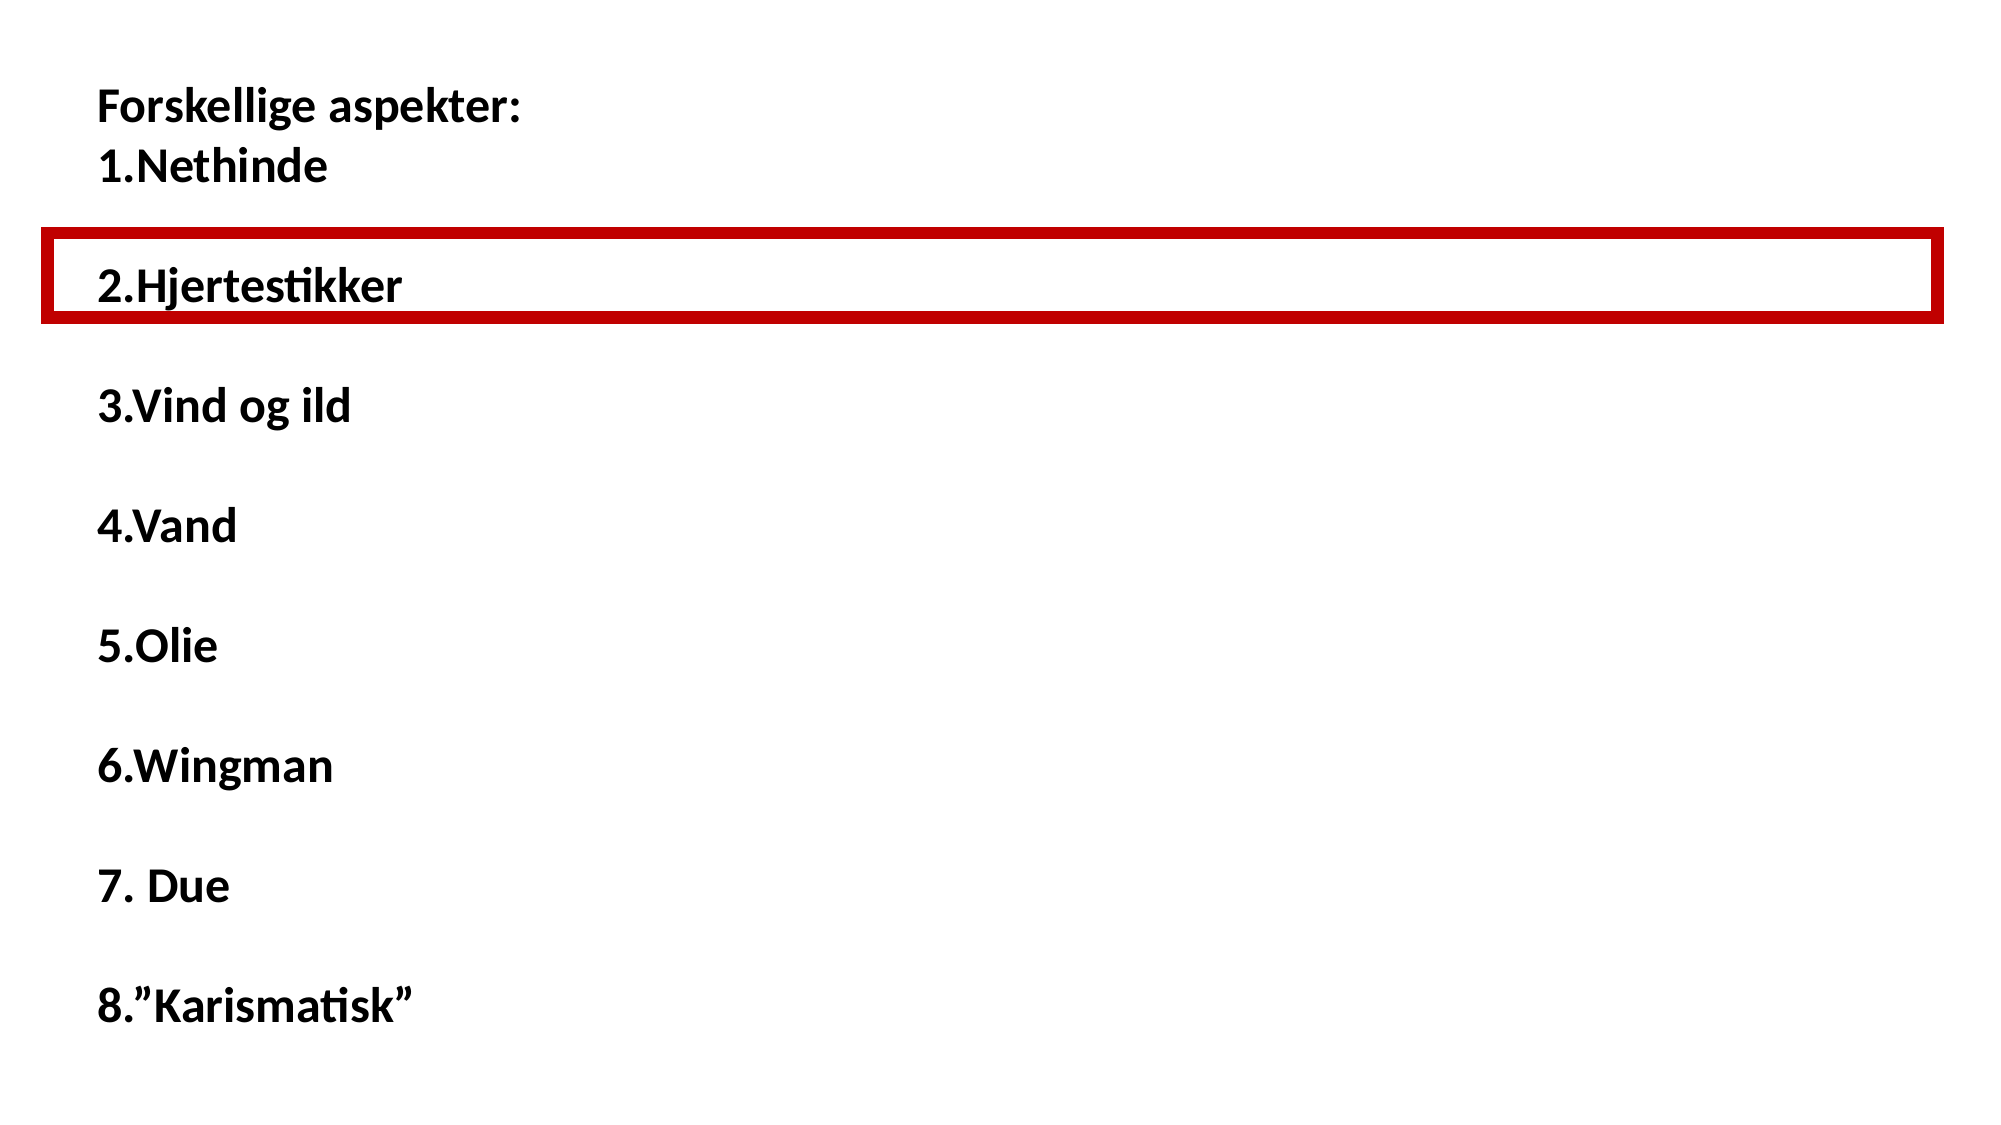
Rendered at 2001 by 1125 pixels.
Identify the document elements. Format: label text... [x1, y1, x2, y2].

text_box Forskellige aspekter: 1.Nethinde 2.Hjertestikker 3.Vind og ild 4.Vand 5.Olie 6.Wingman 7. Due 8.”Karismatisk” [82, 319, 1869, 1100]
text_box [47, 232, 1939, 319]
text_box Forskellige aspekter: 1.Nethinde 2.Hjertestikker 3.Vind og ild 4.Vand 5.Olie 6.Wingman 7. Due 8.”Karismatisk” [82, 65, 1869, 232]
